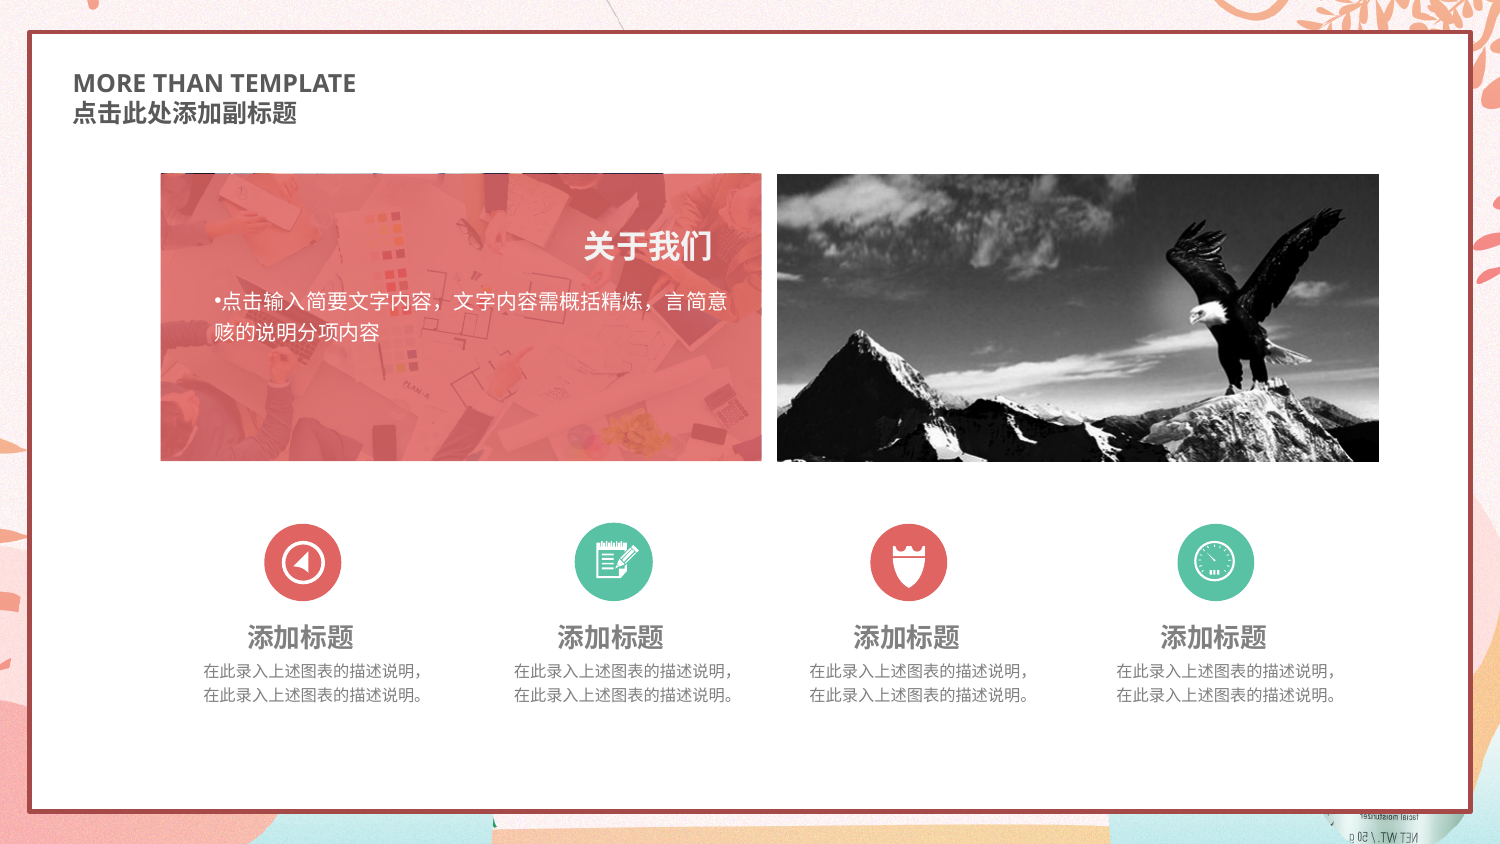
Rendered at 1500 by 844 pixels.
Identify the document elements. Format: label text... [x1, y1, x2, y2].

text_box 添加标题 [515, 615, 707, 652]
text_box MORE THAN TEMPLATE 点击此处添加副标题 [52, 57, 786, 138]
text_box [1193, 540, 1236, 582]
text_box 在此录入上述图表的描述说明，在此录入上述图表的描述说明。 [1100, 652, 1344, 711]
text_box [281, 540, 326, 585]
text_box 在此录入上述图表的描述说明，在此录入上述图表的描述说明。 [187, 652, 431, 711]
text_box 在此录入上述图表的描述说明，在此录入上述图表的描述说明。 [498, 652, 741, 711]
text_box [868, 521, 950, 604]
text_box [1175, 521, 1257, 604]
text_box [159, 172, 763, 463]
text_box 在此录入上述图表的描述说明，在此录入上述图表的描述说明。 [793, 652, 1037, 711]
text_box 关于我们 [572, 220, 725, 272]
text_box 添加标题 [811, 615, 1003, 652]
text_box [596, 540, 640, 579]
text_box 添加标题 [1118, 615, 1310, 652]
text_box 添加标题 [205, 615, 397, 652]
picture [0, 0, 1500, 844]
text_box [892, 545, 926, 589]
text_box [262, 521, 344, 604]
text_box [572, 520, 655, 604]
text_box 点击输入简要文字内容，文字内容需概括精炼，言简意赅的说明分项内容 [203, 276, 740, 351]
